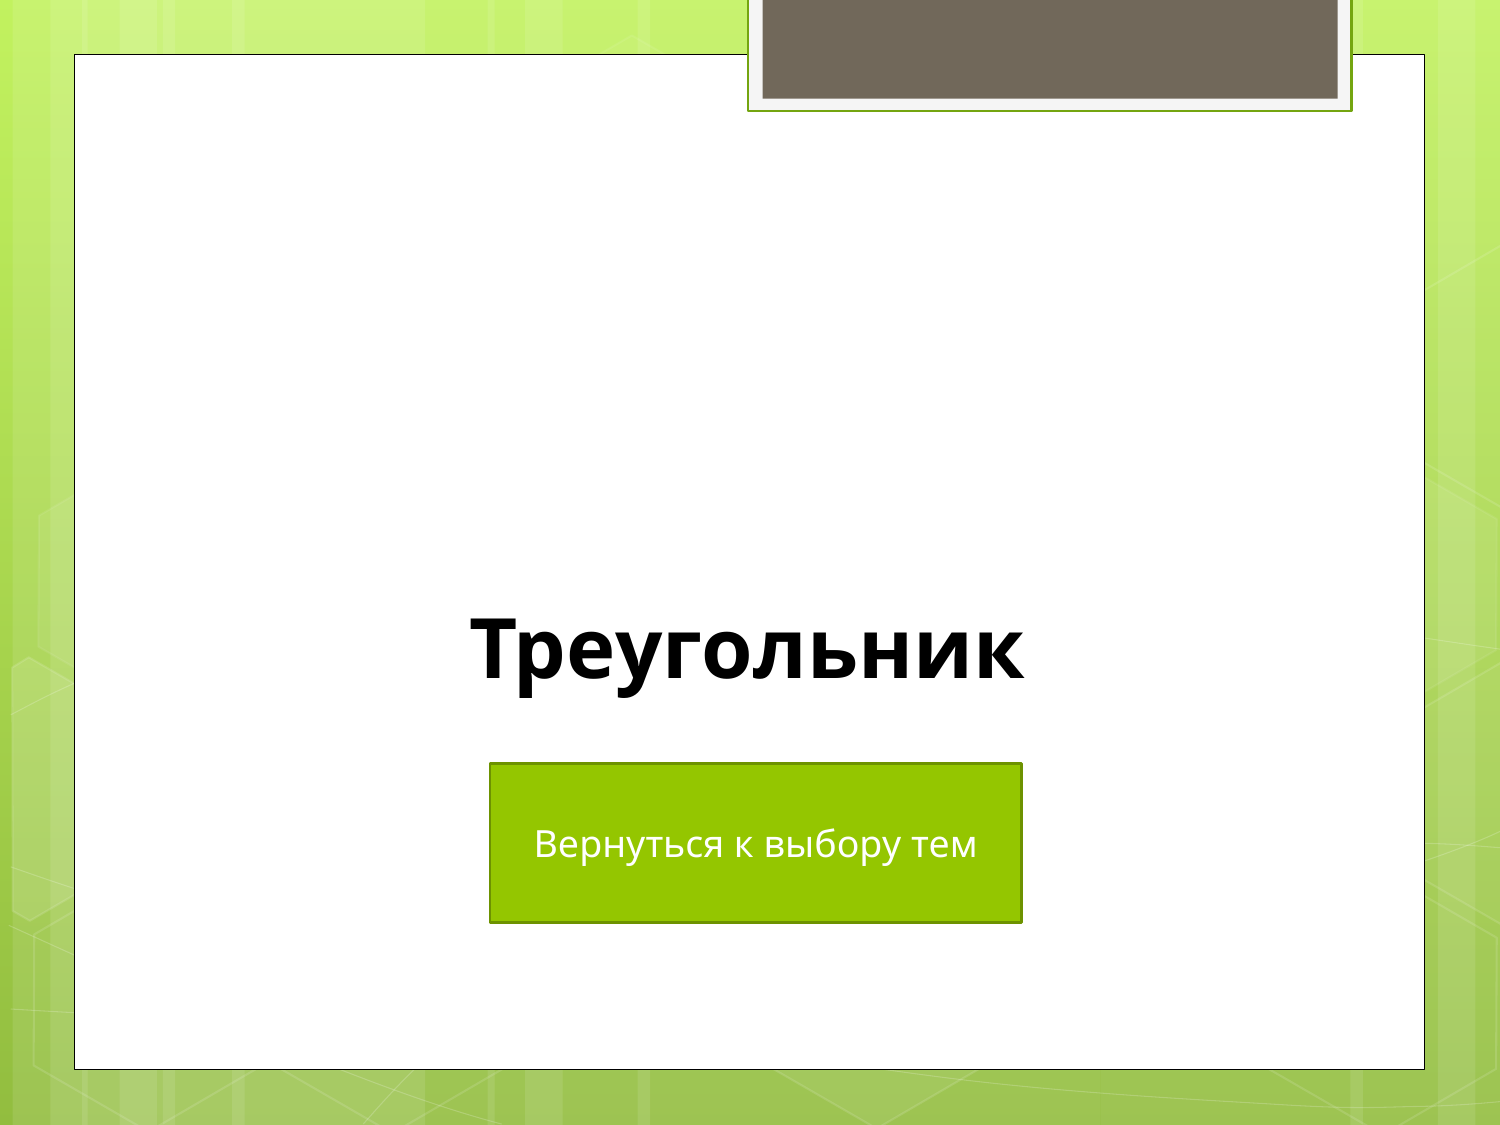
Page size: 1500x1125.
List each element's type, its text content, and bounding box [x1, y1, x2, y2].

title Треугольник [171, 515, 1324, 703]
